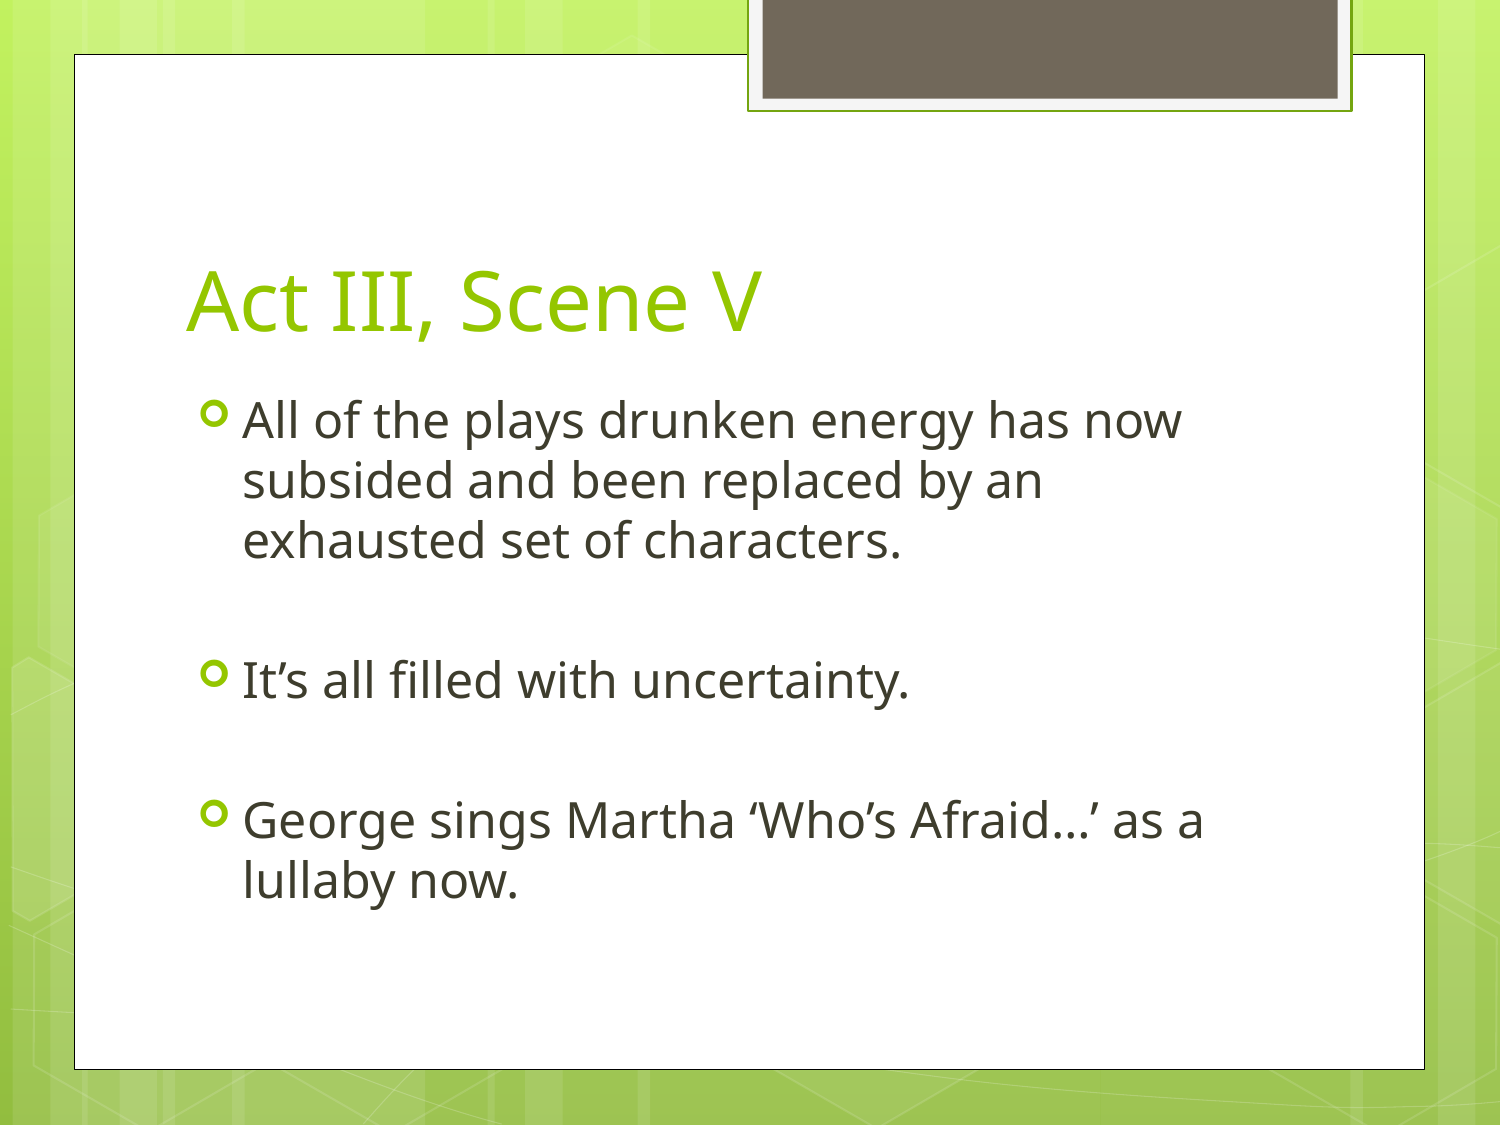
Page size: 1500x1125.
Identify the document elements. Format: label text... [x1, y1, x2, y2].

list All of the plays drunken energy has now subsided and been replaced by an exhausted set of characters. It’s all filled with uncertainty. George sings Martha ‘Who’s Afraid…’ as a lullaby now. [171, 381, 1283, 957]
title Act III, Scene V [171, 168, 1324, 357]
